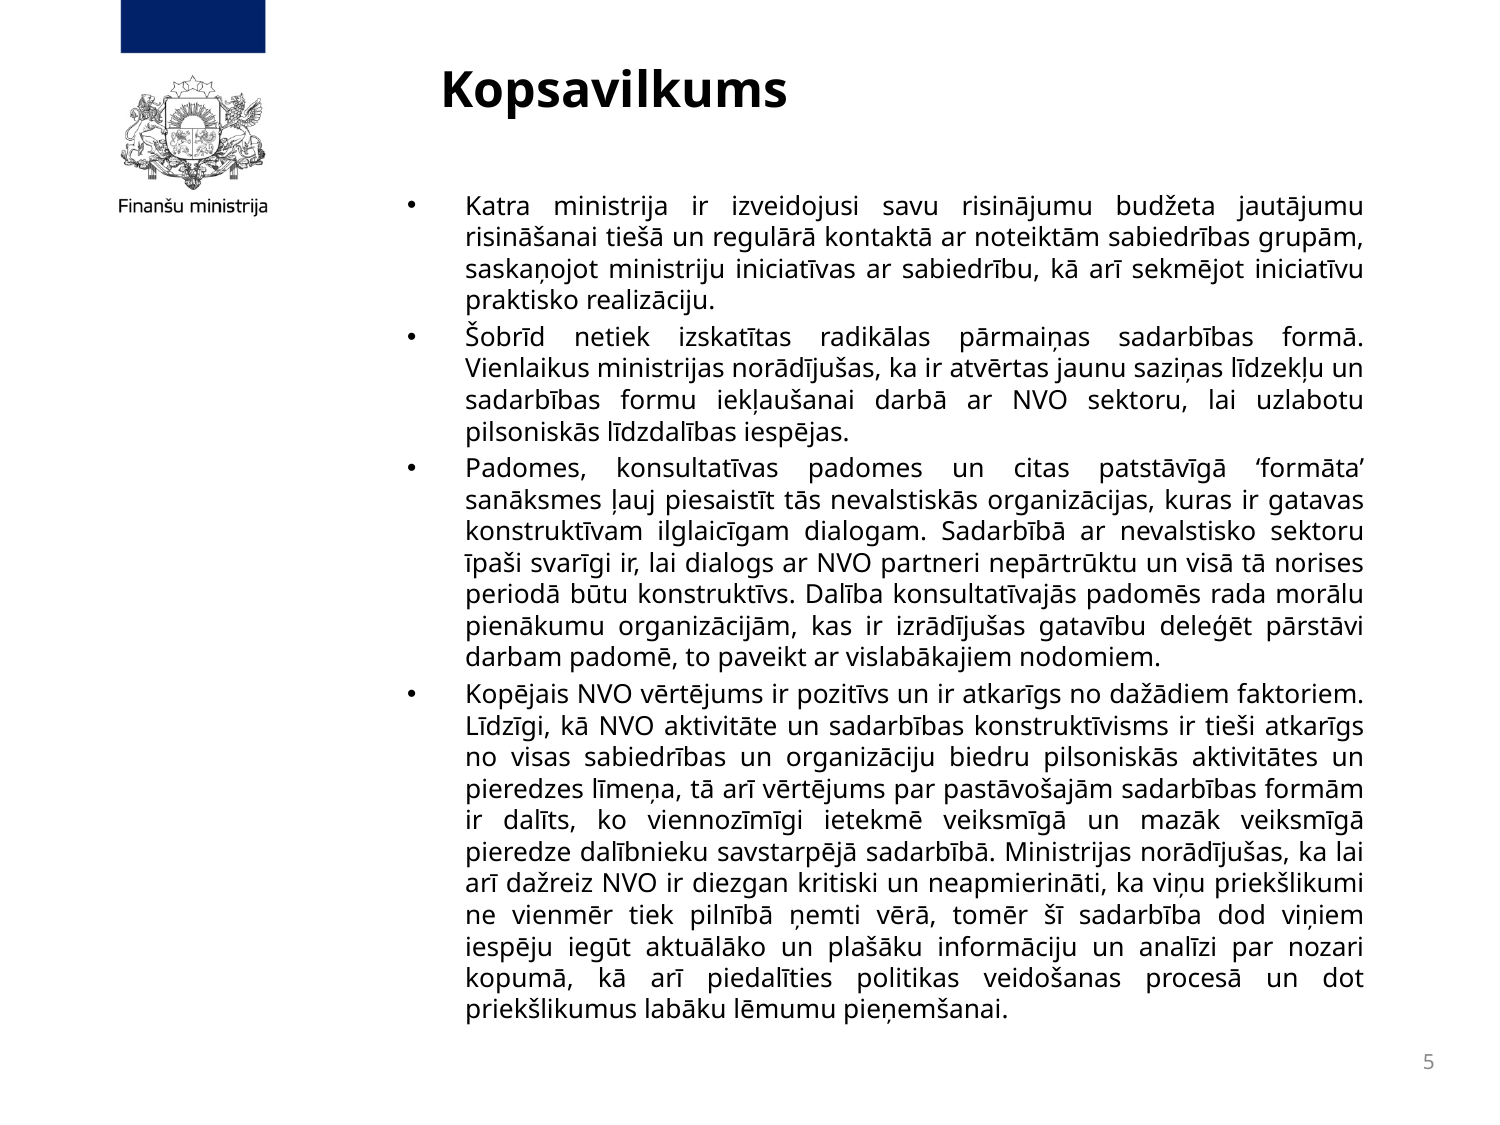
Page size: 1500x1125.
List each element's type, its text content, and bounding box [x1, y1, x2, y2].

slide_number 5 [1379, 1037, 1450, 1088]
picture [48, 0, 338, 321]
title Kopsavilkums [425, 50, 1425, 225]
list Katra ministrija ir izveidojusi savu risinājumu budžeta jautājumu risināšanai tiešā un regulārā kontaktā ar noteiktām sabiedrības grupām, saskaņojot ministriju iniciatīvas ar sabiedrību, kā arī sekmējot iniciatīvu praktisko realizāciju. Šobrīd netiek izskatītas radikālas pārmaiņas sadarbības formā. Vienlaikus ministrijas norādījušas, ka ir atvērtas jaunu saziņas līdzekļu un sadarbības formu iekļaušanai darbā ar NVO sektoru, lai uzlabotu pilsoniskās līdzdalības iespējas. Padomes, konsultatīvas padomes un citas patstāvīgā ‘formāta’ sanāksmes ļauj piesaistīt tās nevalstiskās organizācijas, kuras ir gatavas konstruktīvam ilglaicīgam dialogam. Sadarbībā ar nevalstisko sektoru īpaši svarīgi ir, lai dialogs ar NVO partneri nepārtrūktu un visā tā norises periodā būtu konstruktīvs. Dalība konsultatīvajās padomēs rada morālu pienākumu organizācijām, kas ir izrādījušas gatavību deleģēt pārstāvi darbam padomē, to paveikt ar vislabākajiem nodomiem. Kopējais NVO vērtējums ir pozitīvs un ir atkarīgs no dažādiem faktoriem. Līdzīgi, kā NVO aktivitāte un sadarbības konstruktīvisms ir tieši atkarīgs no visas sabiedrības un organizāciju biedru pilsoniskās aktivitātes un pieredzes līmeņa, tā arī vērtējums par pastāvošajām sadarbības formām ir dalīts, ko viennozīmīgi ietekmē veiksmīgā un mazāk veiksmīgā pieredze dalībnieku savstarpējā sadarbībā. Ministrijas norādījušas, ka lai arī dažreiz NVO ir diezgan kritiski un neapmierināti, ka viņu priekšlikumi ne vienmēr tiek pilnībā ņemti vērā, tomēr šī sadarbība dod viņiem iespēju iegūt aktuālāko un plašāku informāciju un analīzi par nozari kopumā, kā arī piedalīties politikas veidošanas procesā un dot priekšlikumus labāku lēmumu pieņemšanai. [391, 181, 1380, 1088]
